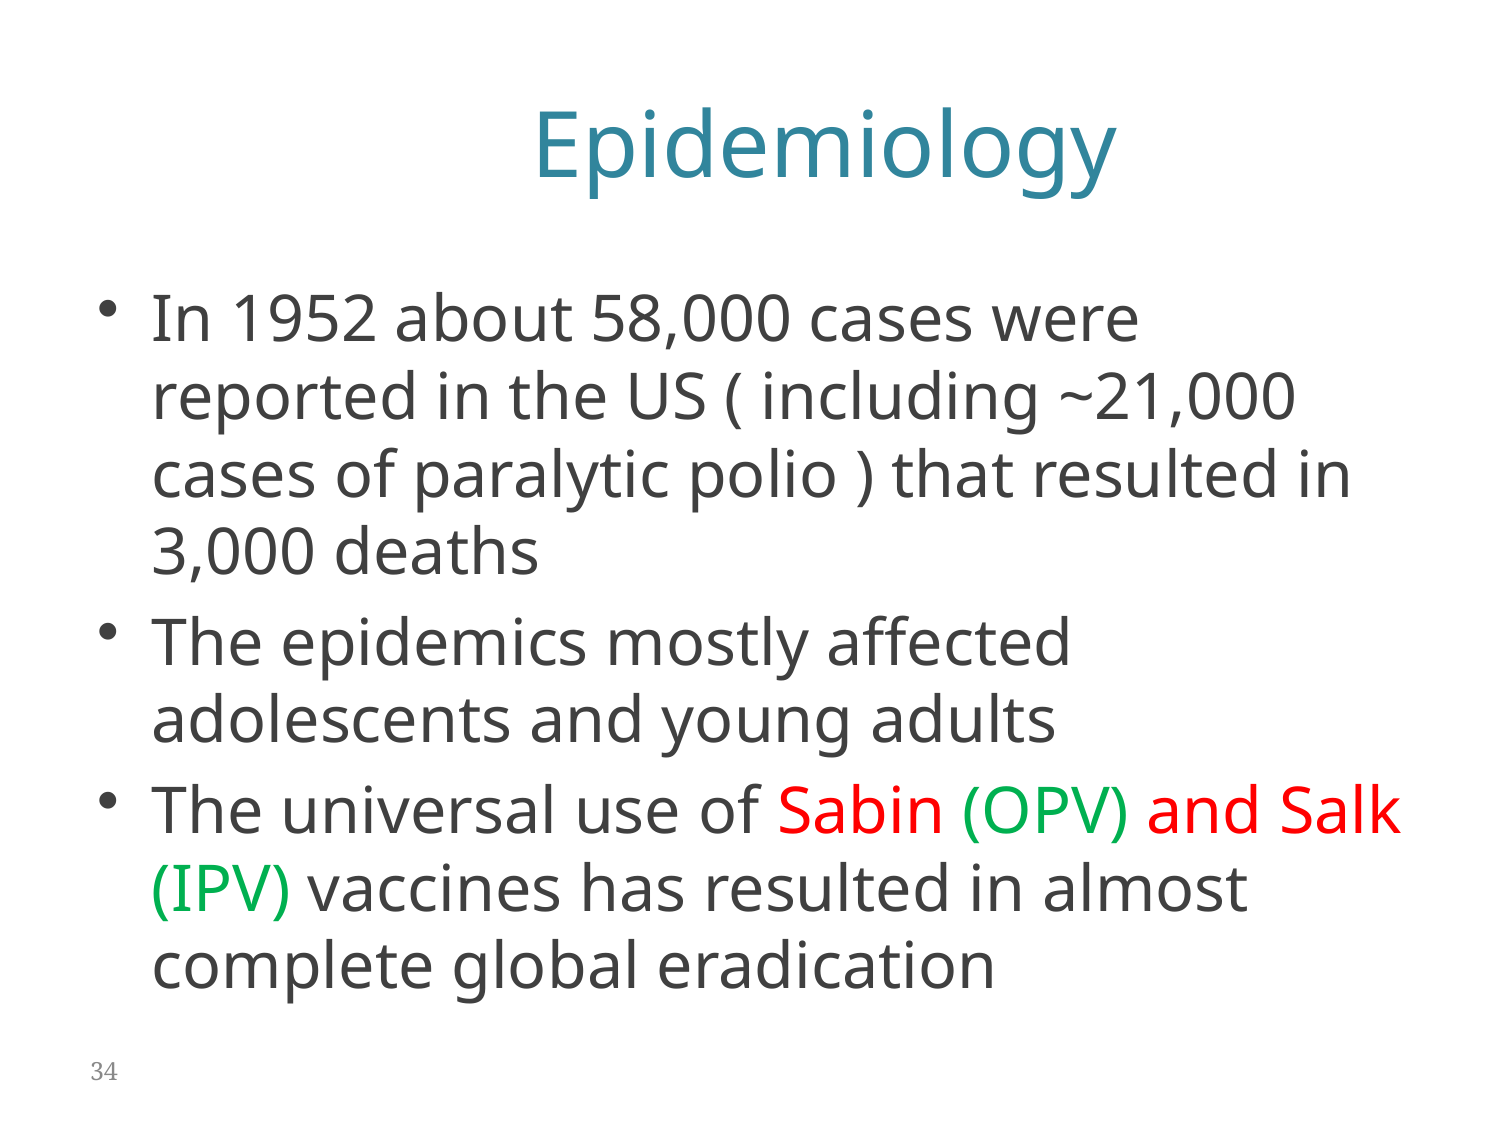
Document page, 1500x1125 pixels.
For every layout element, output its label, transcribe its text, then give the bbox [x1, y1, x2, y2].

list In 1952 about 58,000 cases were reported in the US ( including ~21,000 cases of paralytic polio ) that resulted in 3,000 deaths The epidemics mostly affected adolescents and young adults The universal use of Sabin (OPV) and Salk (IPV) vaccines has resulted in almost complete global eradication [82, 269, 1432, 1012]
title Epidemiology [150, 46, 1500, 235]
slide_number 34 [75, 1042, 425, 1103]
